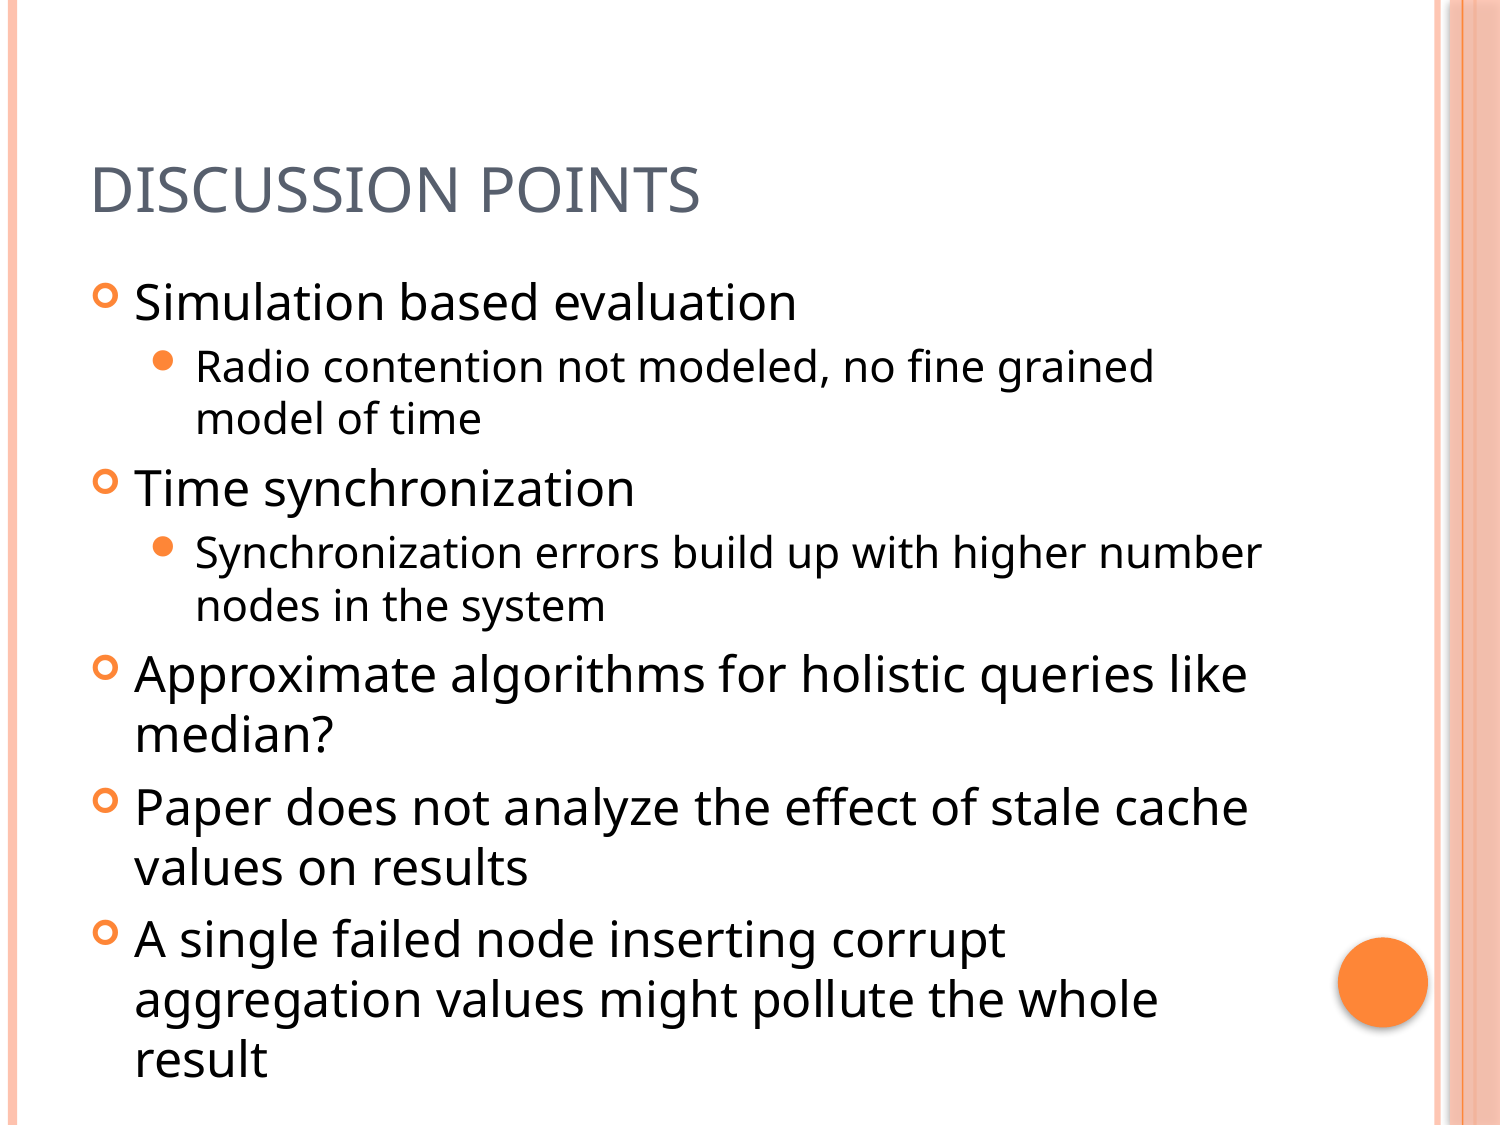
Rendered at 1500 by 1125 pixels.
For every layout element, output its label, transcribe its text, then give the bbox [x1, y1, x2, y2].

title Discussion points [75, 45, 1300, 233]
list Simulation based evaluation Radio contention not modeled, no fine grained model of time Time synchronization Synchronization errors build up with higher number nodes in the system Approximate algorithms for holistic queries like median? Paper does not analyze the effect of stale cache values on results A single failed node inserting corrupt aggregation values might pollute the whole result [75, 262, 1300, 1062]
